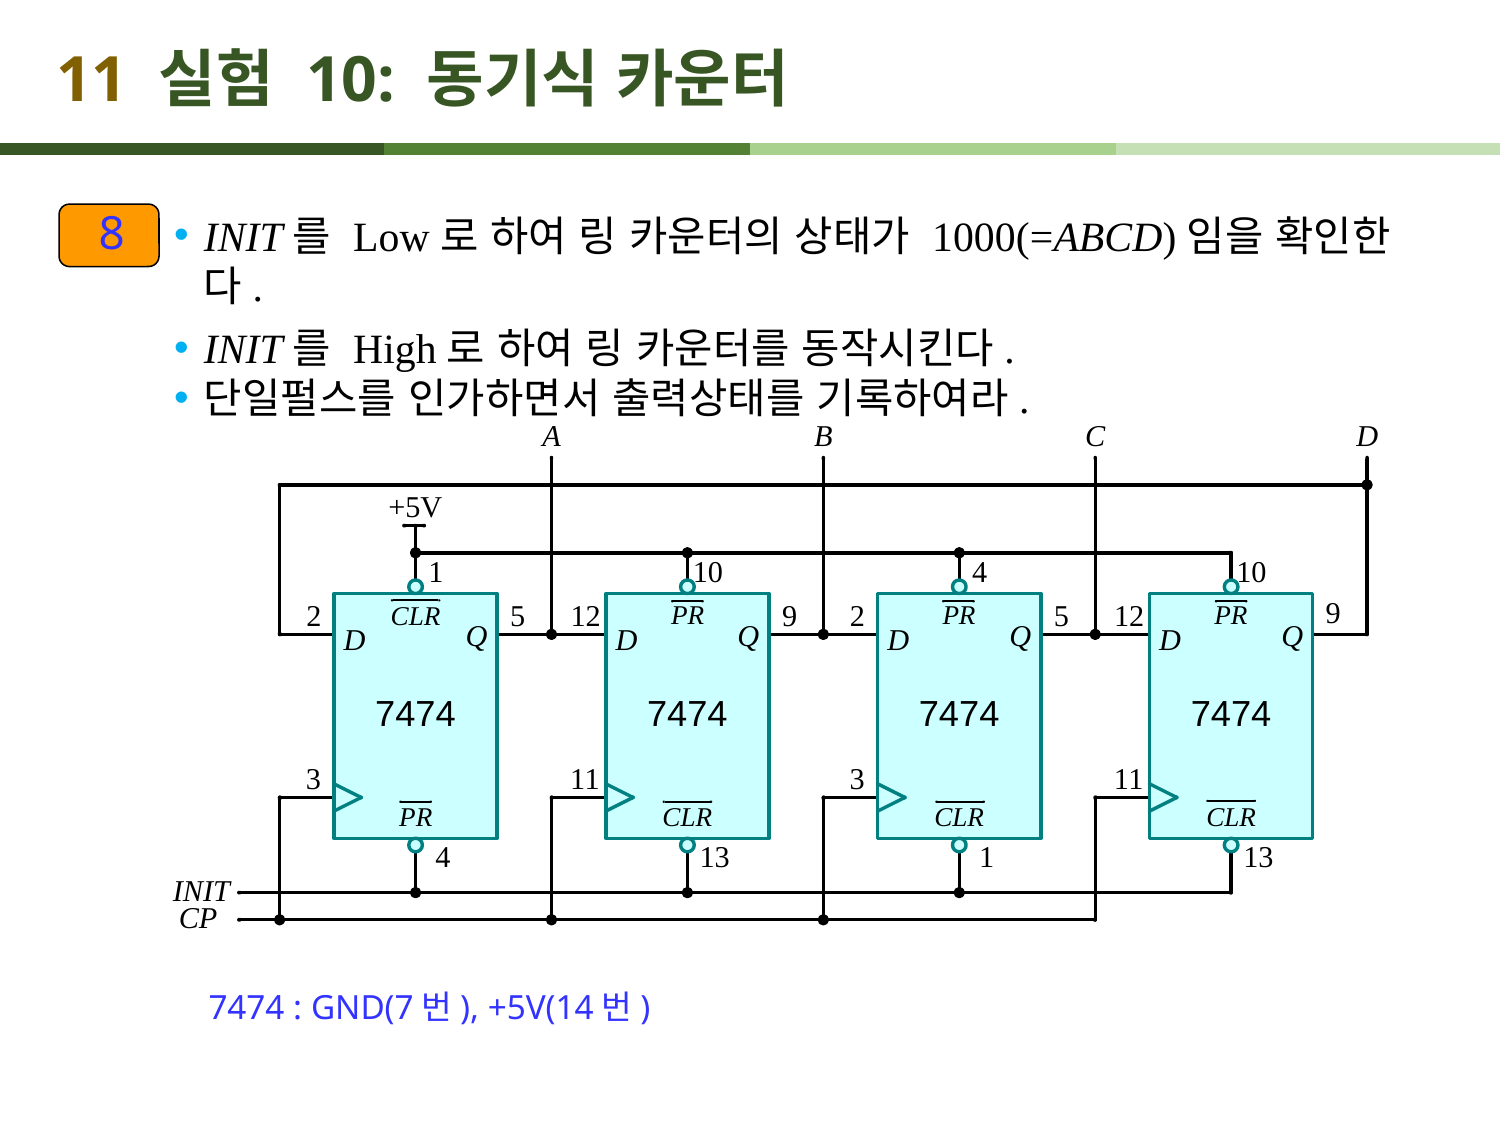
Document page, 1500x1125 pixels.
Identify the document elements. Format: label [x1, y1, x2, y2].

text_box [58, 196, 1462, 1088]
title [41, 31, 1282, 121]
